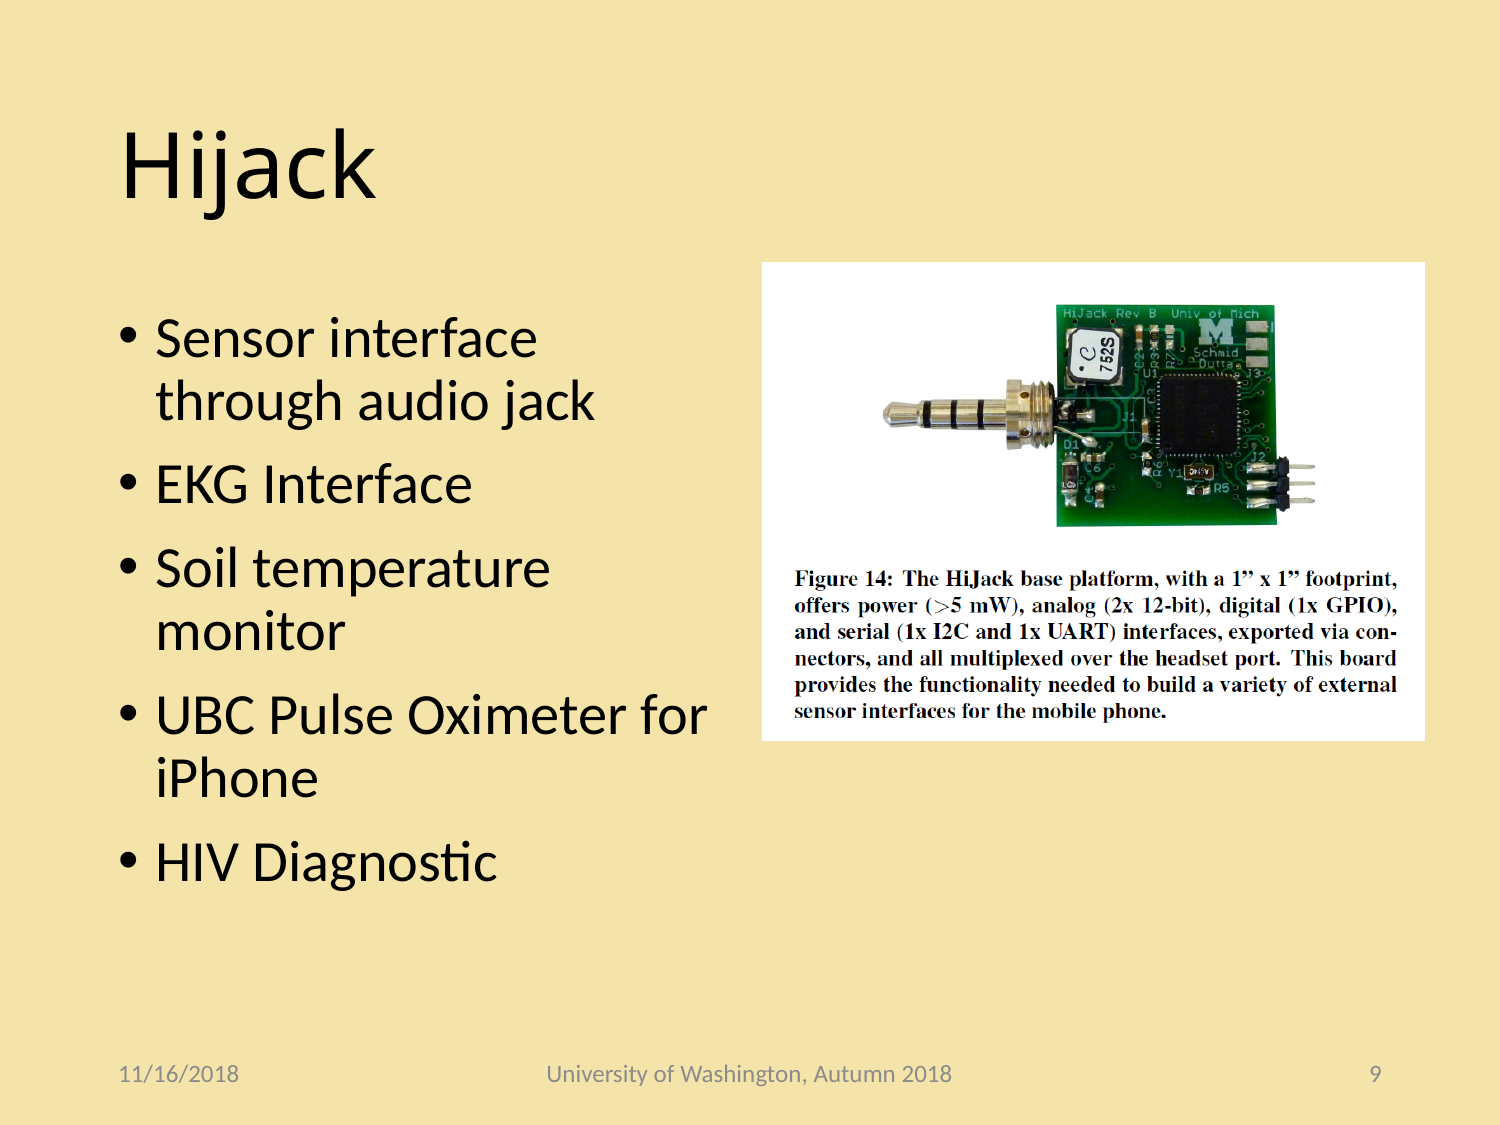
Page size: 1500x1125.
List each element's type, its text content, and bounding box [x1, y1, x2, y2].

footer University of Washington, Autumn 2018 [496, 1042, 1004, 1103]
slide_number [103, 1042, 441, 1103]
list Sensor interface through audio jack EKG Interface Soil temperature monitor UBC Pulse Oximeter for iPhone HIV Diagnostic [103, 299, 741, 1014]
picture [762, 262, 1425, 741]
slide_number 9 [1059, 1042, 1397, 1103]
title Hijack [103, 59, 1397, 278]
